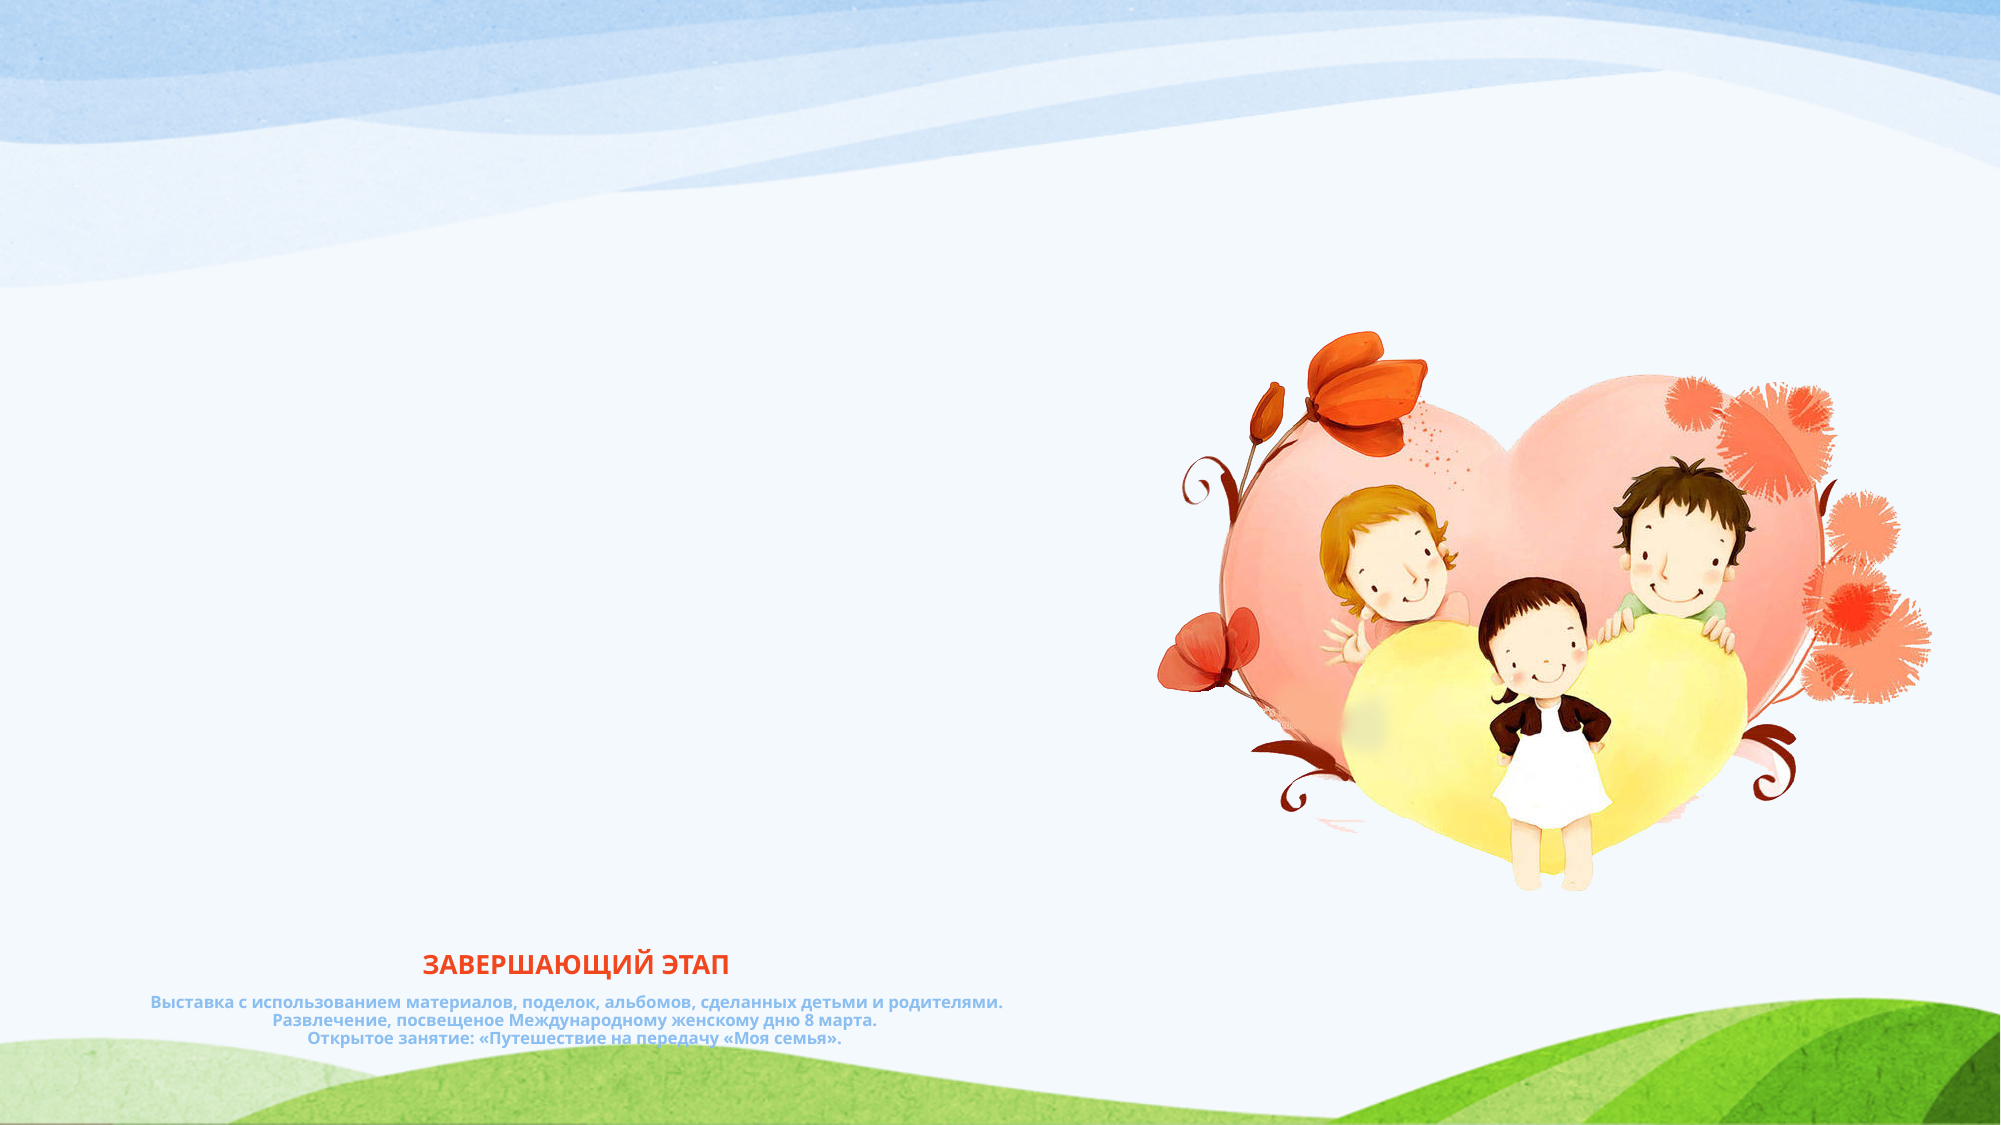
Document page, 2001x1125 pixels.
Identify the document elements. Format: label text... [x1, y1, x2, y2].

title ЗАВЕРШАЮЩИЙ ЭТАП Выставка с использованием материалов, поделок, альбомов, сделанных детьми и родителями. Развлечение, посвещеное Международному женскому дню 8 марта. Открытое занятие: «Путешествие на передачу «Моя семья». [0, 943, 1150, 1072]
picture [0, 0, 2001, 1125]
